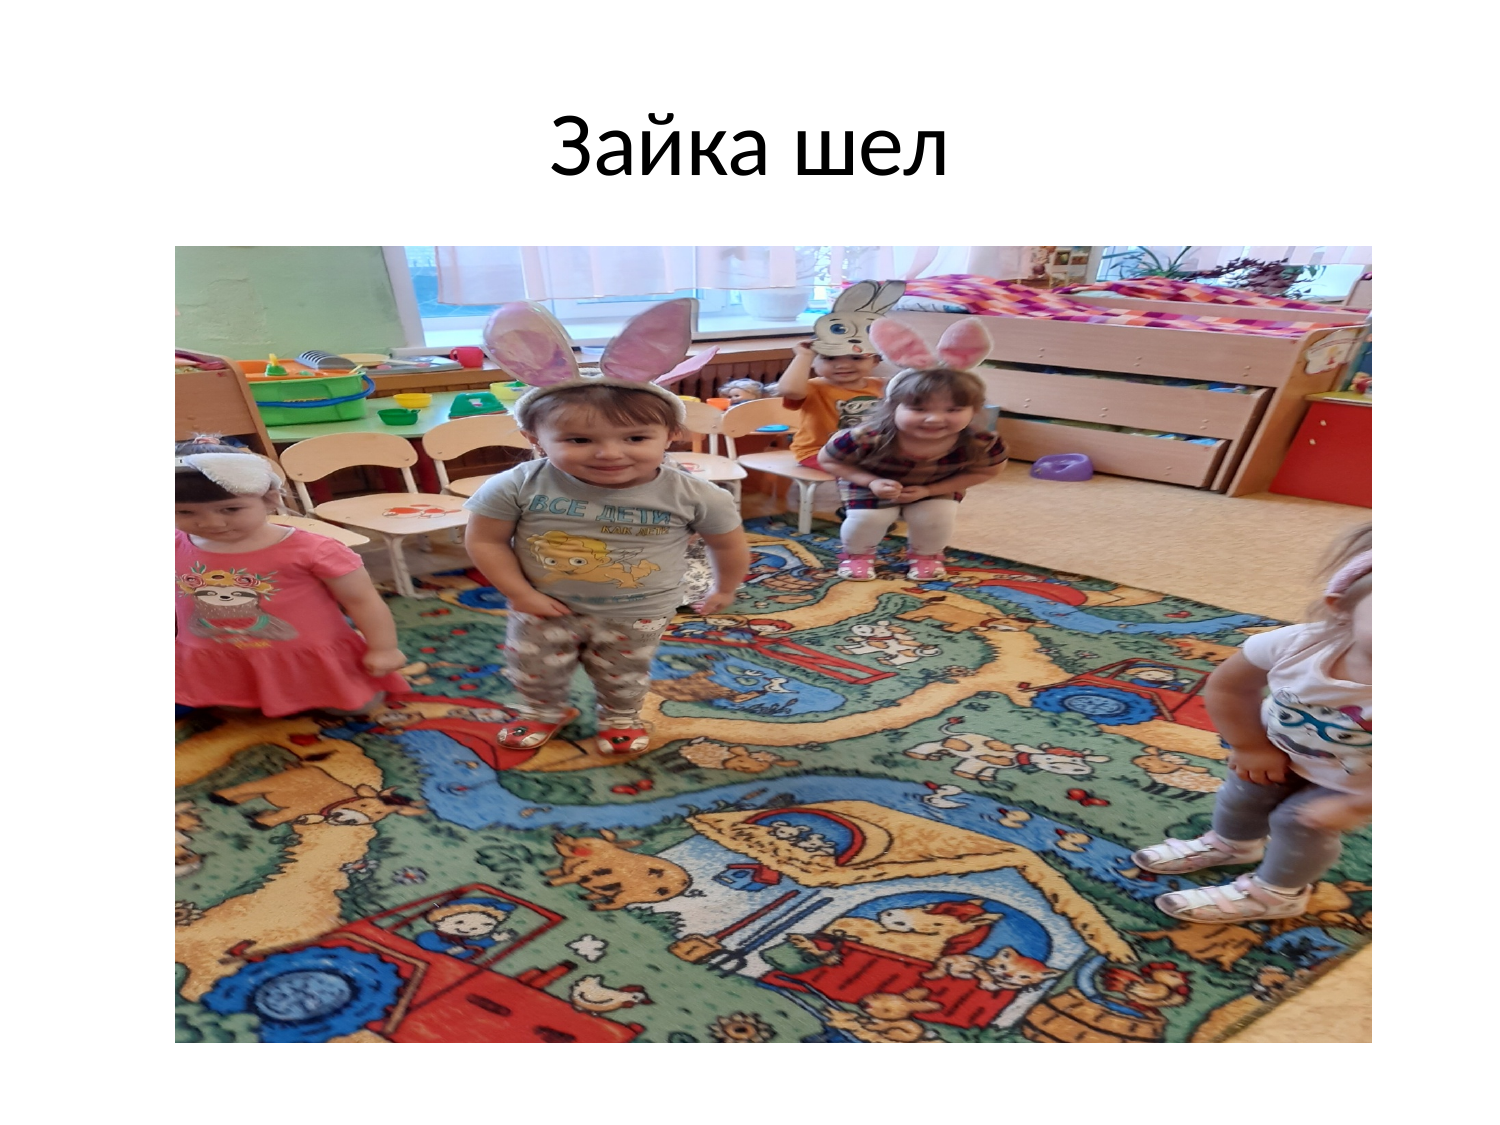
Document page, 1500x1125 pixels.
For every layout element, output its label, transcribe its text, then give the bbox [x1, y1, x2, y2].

picture [175, 245, 1372, 1044]
title Зайка шел [75, 45, 1425, 233]
